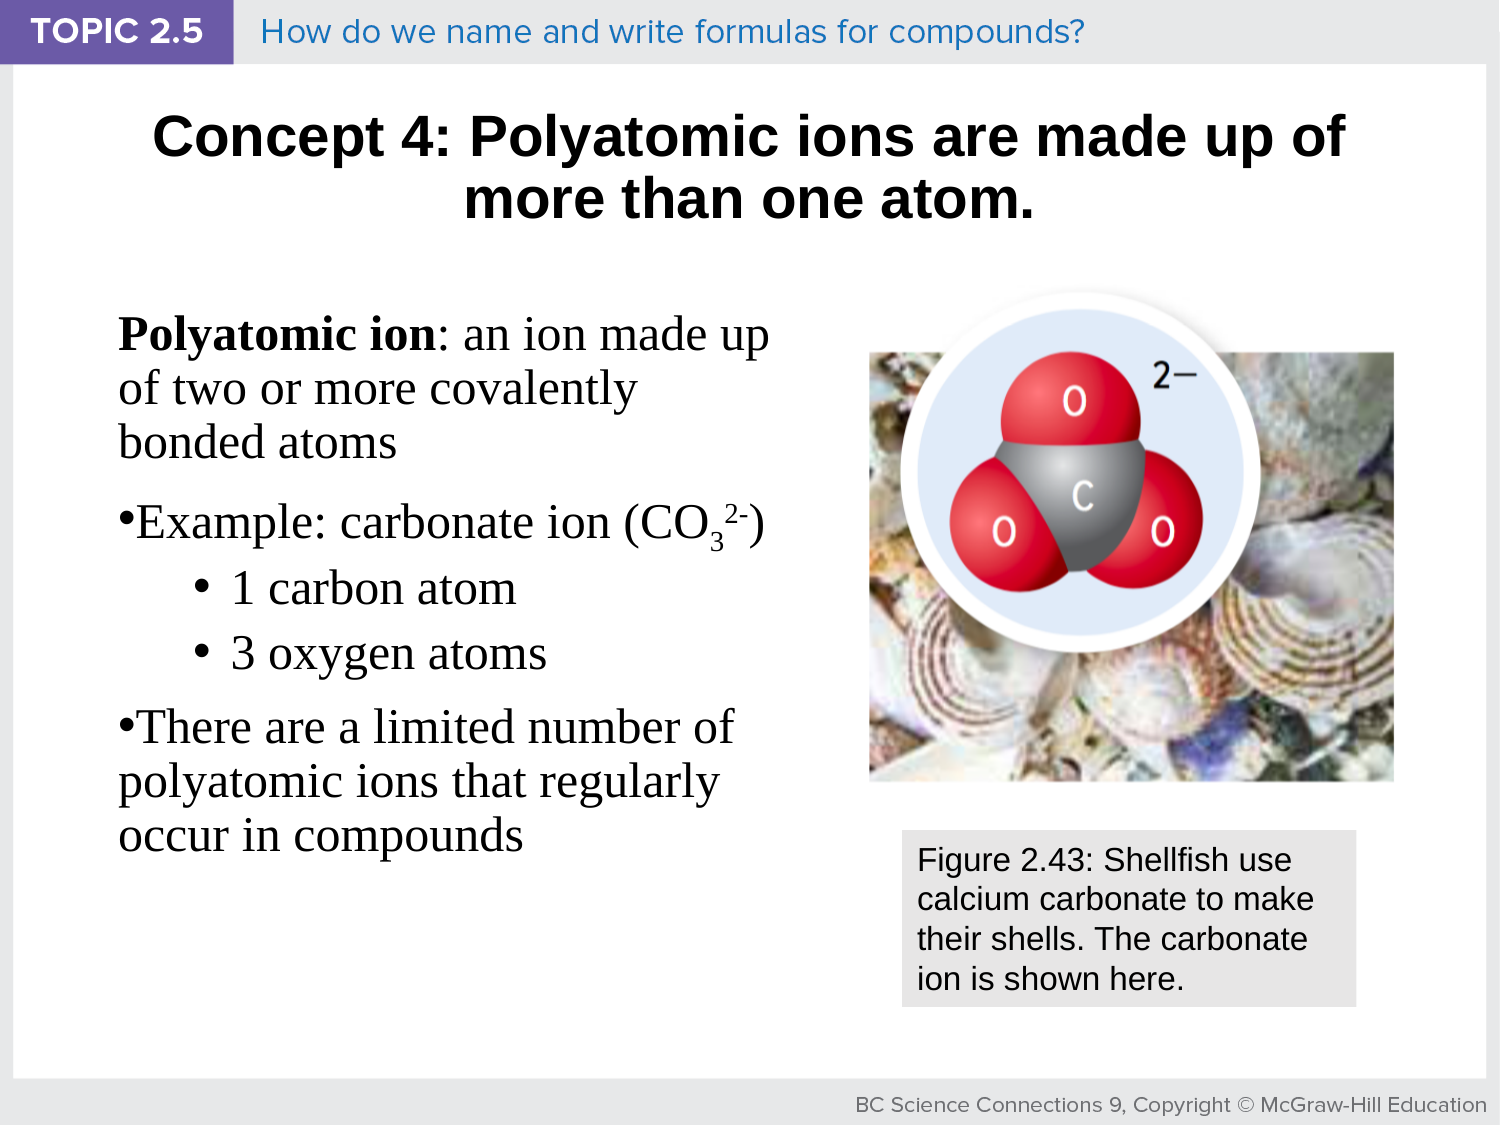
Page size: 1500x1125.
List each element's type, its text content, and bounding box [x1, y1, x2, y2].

picture [0, 0, 1500, 1125]
title Concept 4: Polyatomic ions are made up of more than one atom. [103, 59, 1397, 278]
list Polyatomic ion: an ion made up of two or more covalently bonded atoms Example: carbonate ion (CO32-) 1 carbon atom 3 oxygen atoms There are a limited number of polyatomic ions that regularly occur in compounds [103, 299, 810, 1014]
text_box Figure 2.43: Shellfish use calcium carbonate to make their shells. The carbonate ion is shown here. [902, 830, 1357, 1007]
